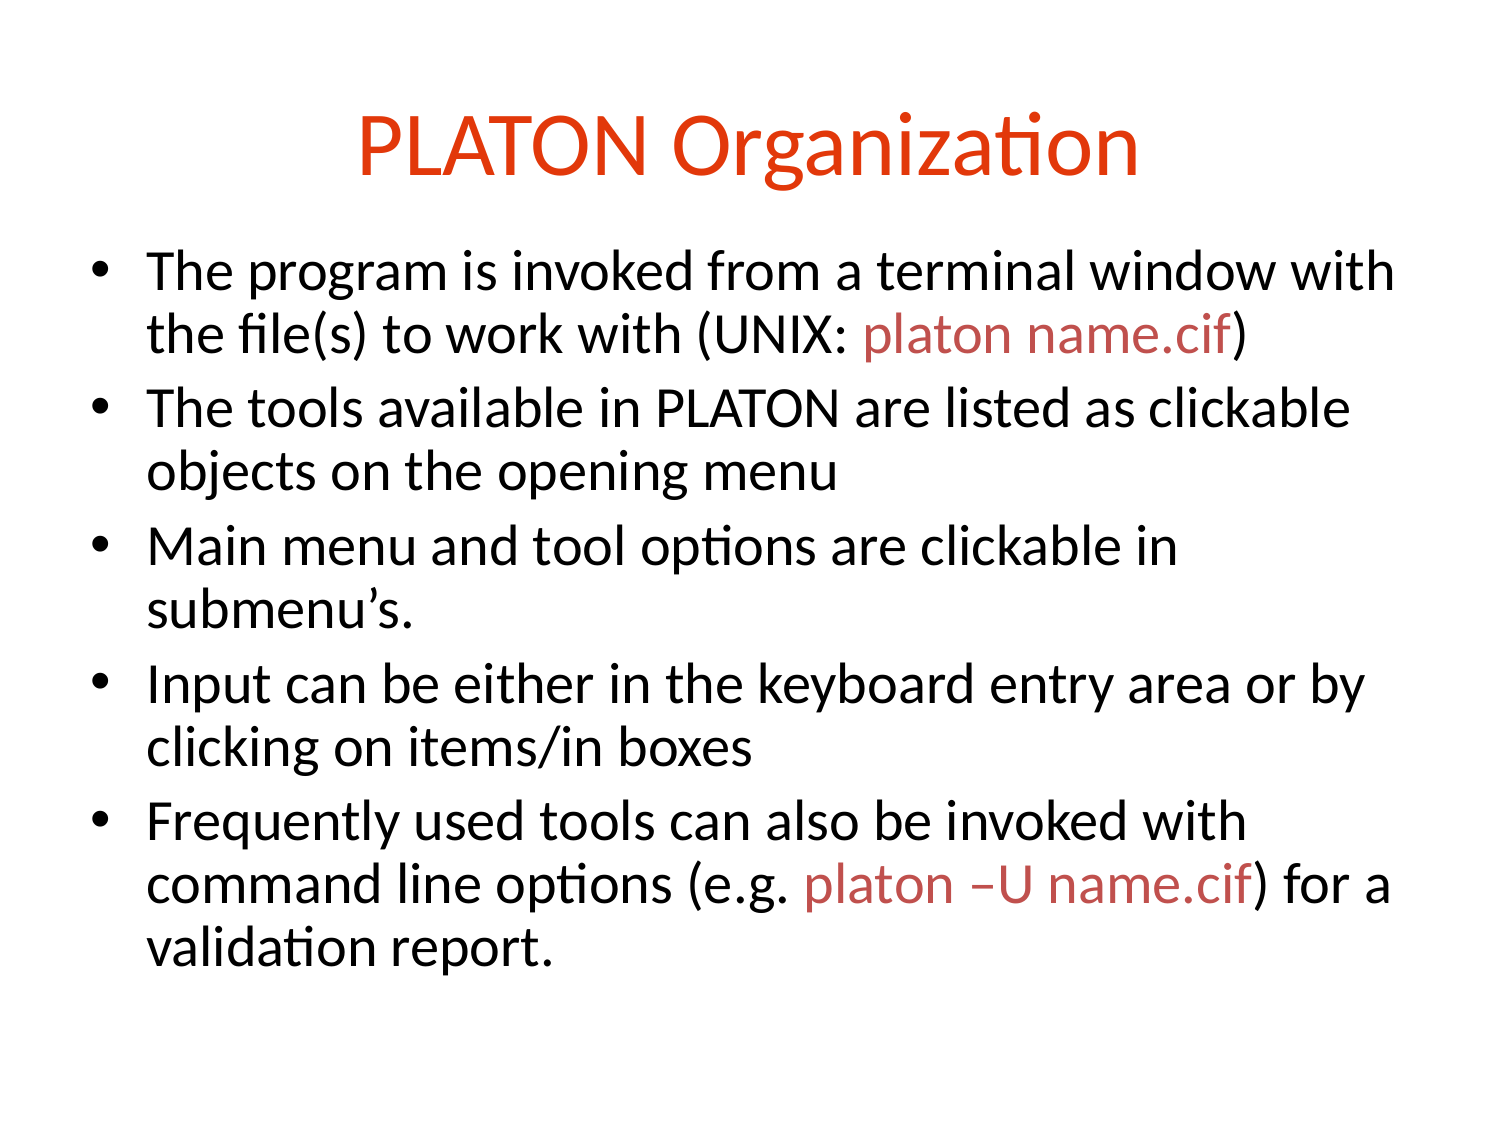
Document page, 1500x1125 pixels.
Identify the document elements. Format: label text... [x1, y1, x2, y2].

title PLATON Organization [75, 45, 1425, 232]
list The program is invoked from a terminal window with the file(s) to work with (UNIX: platon name.cif) The tools available in PLATON are listed as clickable objects on the opening menu Main menu and tool options are clickable in submenu’s. Input can be either in the keyboard entry area or by clicking on items/in boxes Frequently used tools can also be invoked with command line options (e.g. platon –U name.cif) for a validation report. [75, 232, 1425, 1005]
